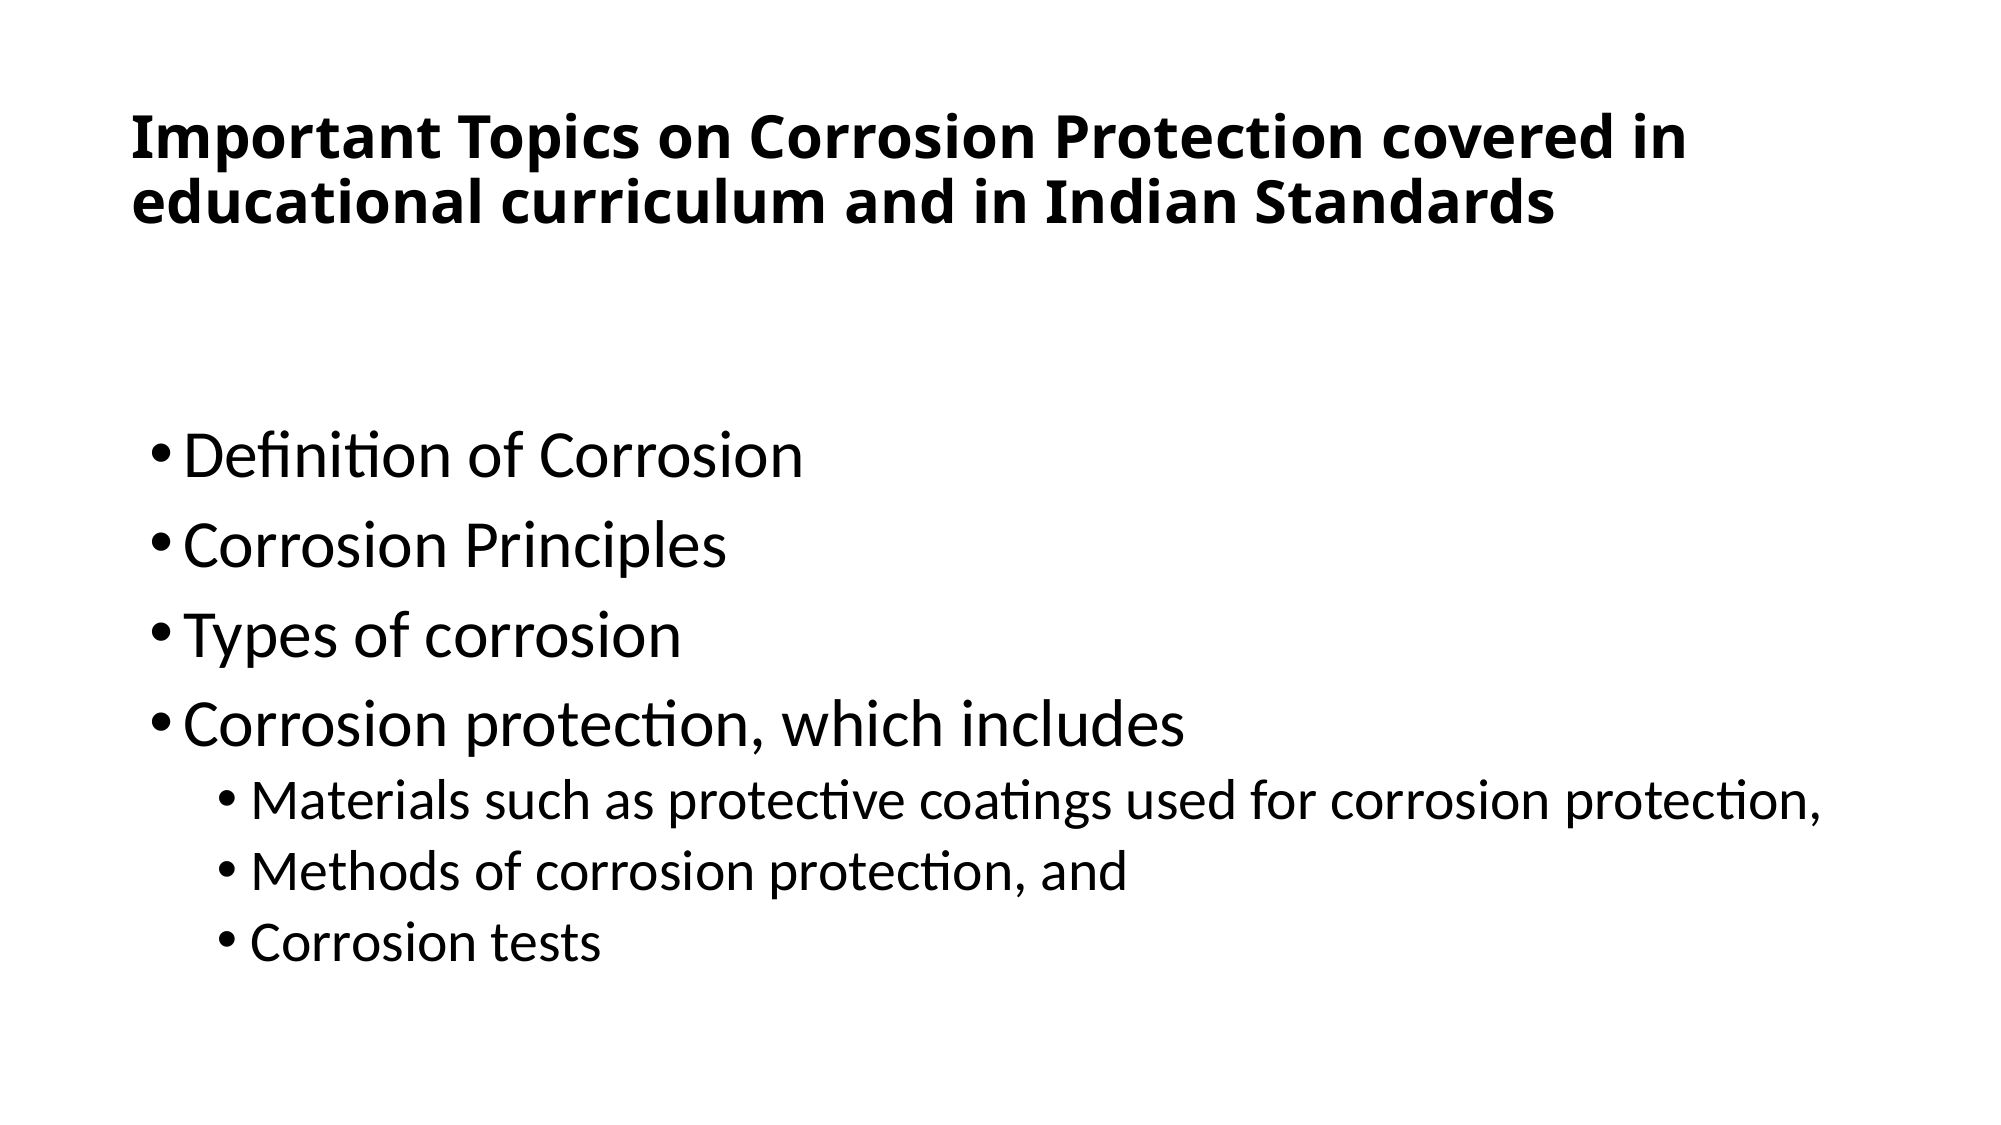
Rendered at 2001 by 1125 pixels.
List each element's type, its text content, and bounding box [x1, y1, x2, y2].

title Important Topics on Corrosion Protection covered in educational curriculum and in Indian Standards [116, 99, 1842, 244]
list Definition of Corrosion Corrosion Principles Types of corrosion Corrosion protection, which includes Materials such as protective coatings used for corrosion protection, Methods of corrosion protection, and Corrosion tests [134, 412, 1860, 1014]
